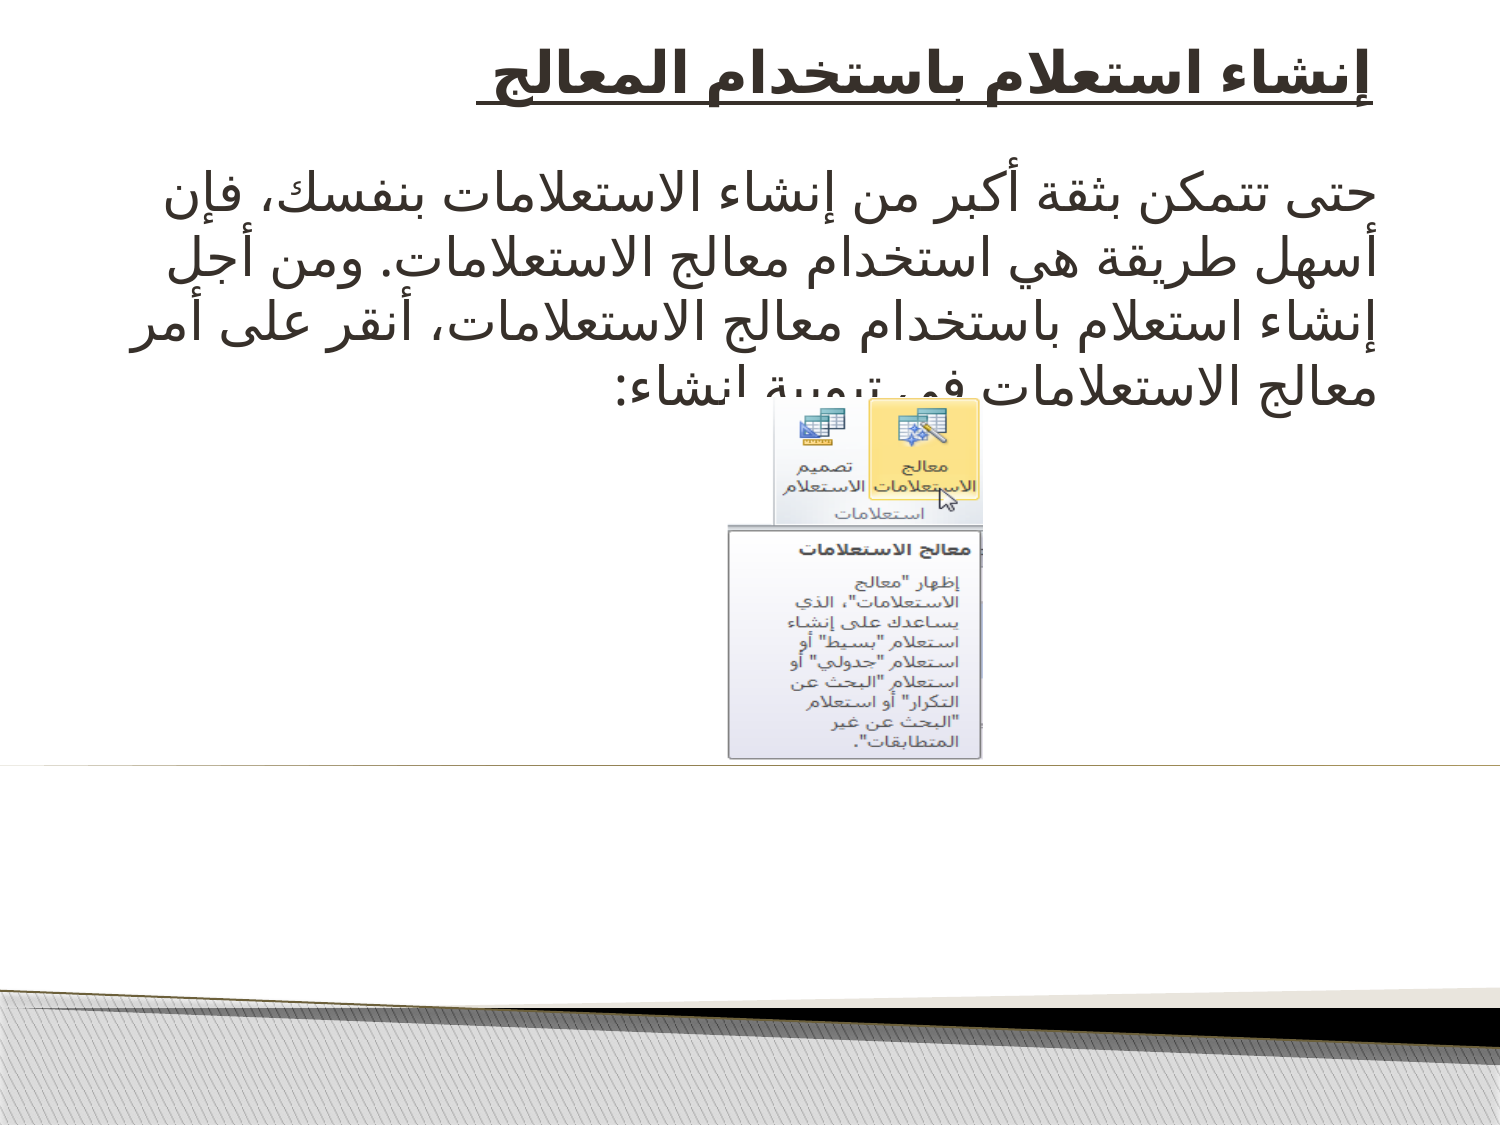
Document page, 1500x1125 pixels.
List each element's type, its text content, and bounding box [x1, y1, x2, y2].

subtitle حتى تتمكن بثقة أكبر من إنشاء الاستعلامات بنفسك، فإن أسهل طريقة هي استخدام معالج الاستعلامات. ومن أجل إنشاء استعلام باستخدام معالج الاستعلامات، أنقر على أمر معالج الاستعلامات في تبويبة إنشاء: [112, 149, 1388, 425]
title إنشاء استعلام باستخدام المعالج [112, 24, 1388, 113]
picture [724, 397, 984, 763]
picture [5, 1008, 1500, 1066]
